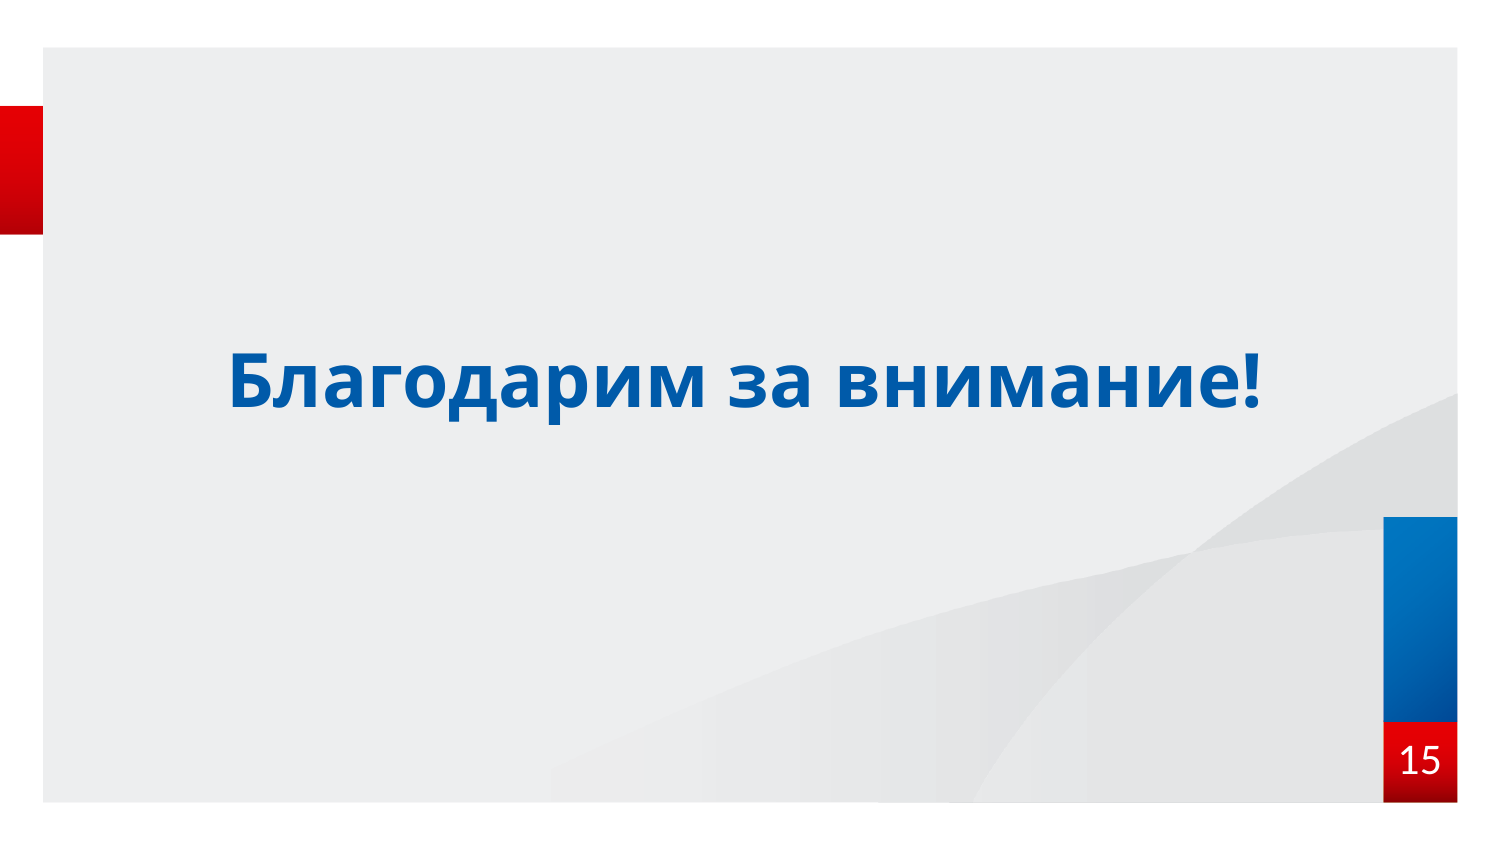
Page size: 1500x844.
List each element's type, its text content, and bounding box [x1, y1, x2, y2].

picture [0, 0, 1500, 844]
title Благодарим за внимание! [113, 357, 1377, 438]
slide_number 15 [1378, 721, 1462, 806]
